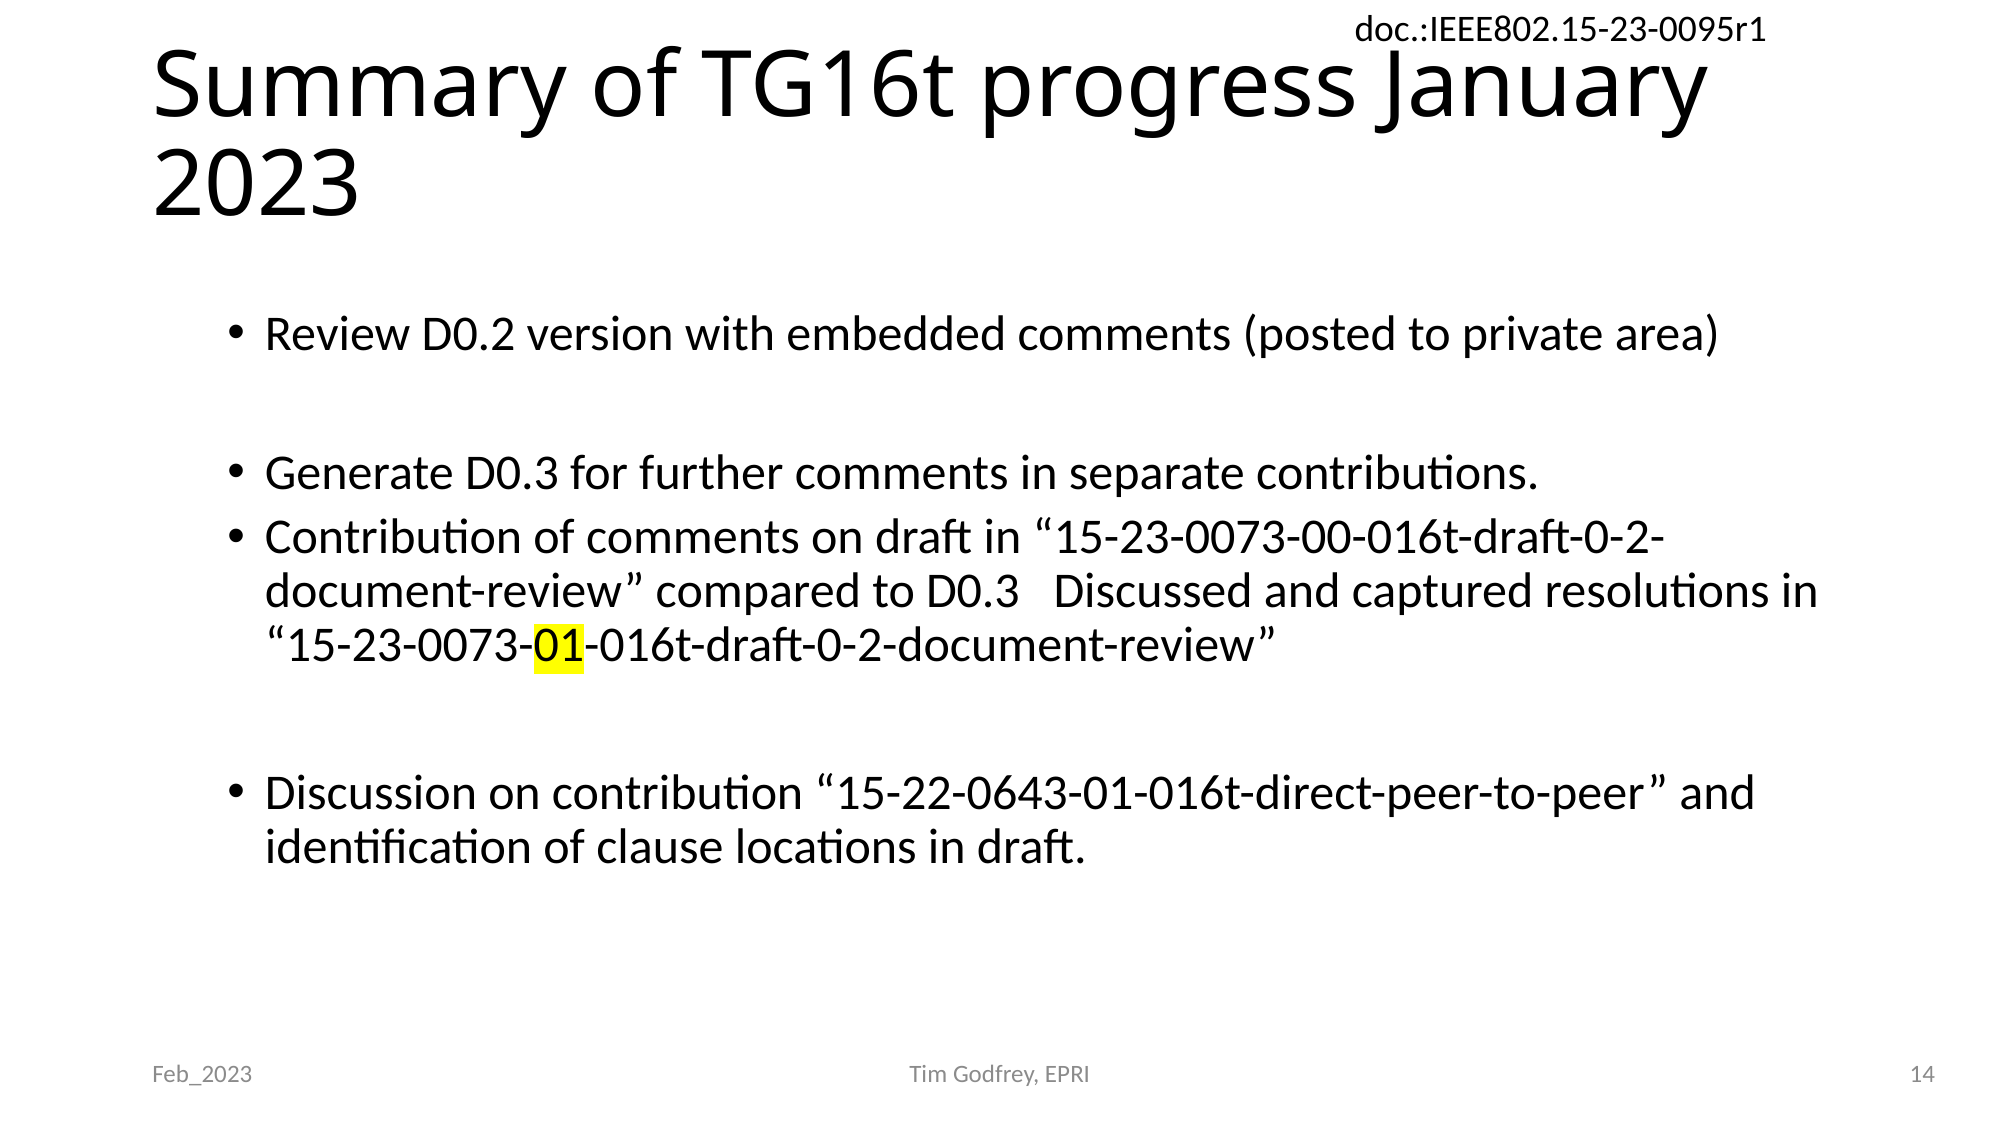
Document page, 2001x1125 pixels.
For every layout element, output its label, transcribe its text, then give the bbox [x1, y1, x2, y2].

slide_number 14 [1462, 1042, 1950, 1103]
footer Tim Godfrey, EPRI [662, 1042, 1338, 1103]
slide_number Feb_2023 [137, 1042, 588, 1103]
list Review D0.2 version with embedded comments (posted to private area) Generate D0.3 for further comments in separate contributions. Contribution of comments on draft in “15-23-0073-00-016t-draft-0-2-document-review” compared to D0.3 Discussed and captured resolutions in “15-23-0073-01-016t-draft-0-2-document-review” Discussion on contribution “15-22-0643-01-016t-direct-peer-to-peer” and identification of clause locations in draft. [137, 299, 1863, 1014]
title Summary of TG16t progress January 2023 [137, 59, 1863, 213]
